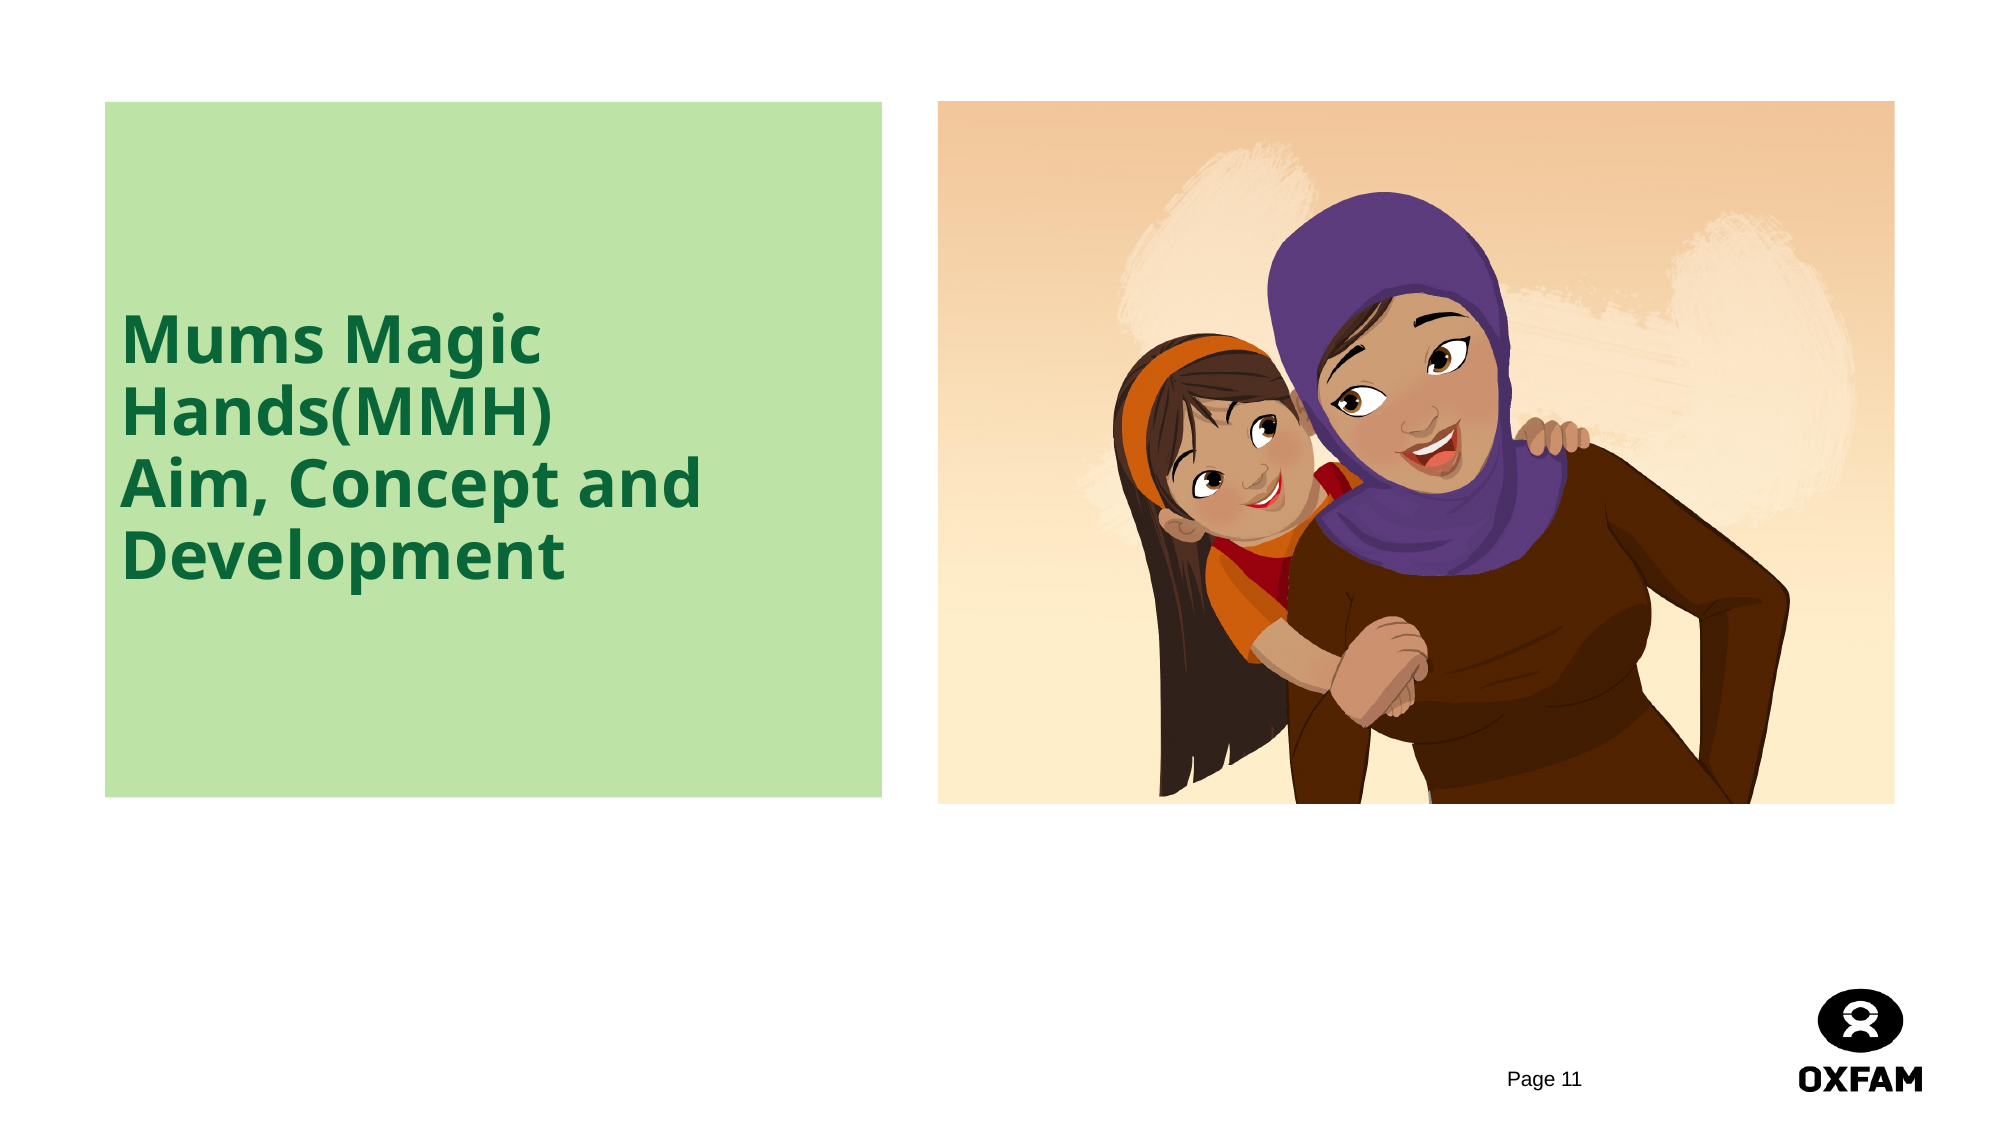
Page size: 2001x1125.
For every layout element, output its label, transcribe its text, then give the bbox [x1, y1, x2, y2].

picture [1794, 985, 1926, 1095]
title Mums Magic Hands(MMH) Aim, Concept and Development [105, 101, 882, 798]
picture [937, 101, 1895, 804]
